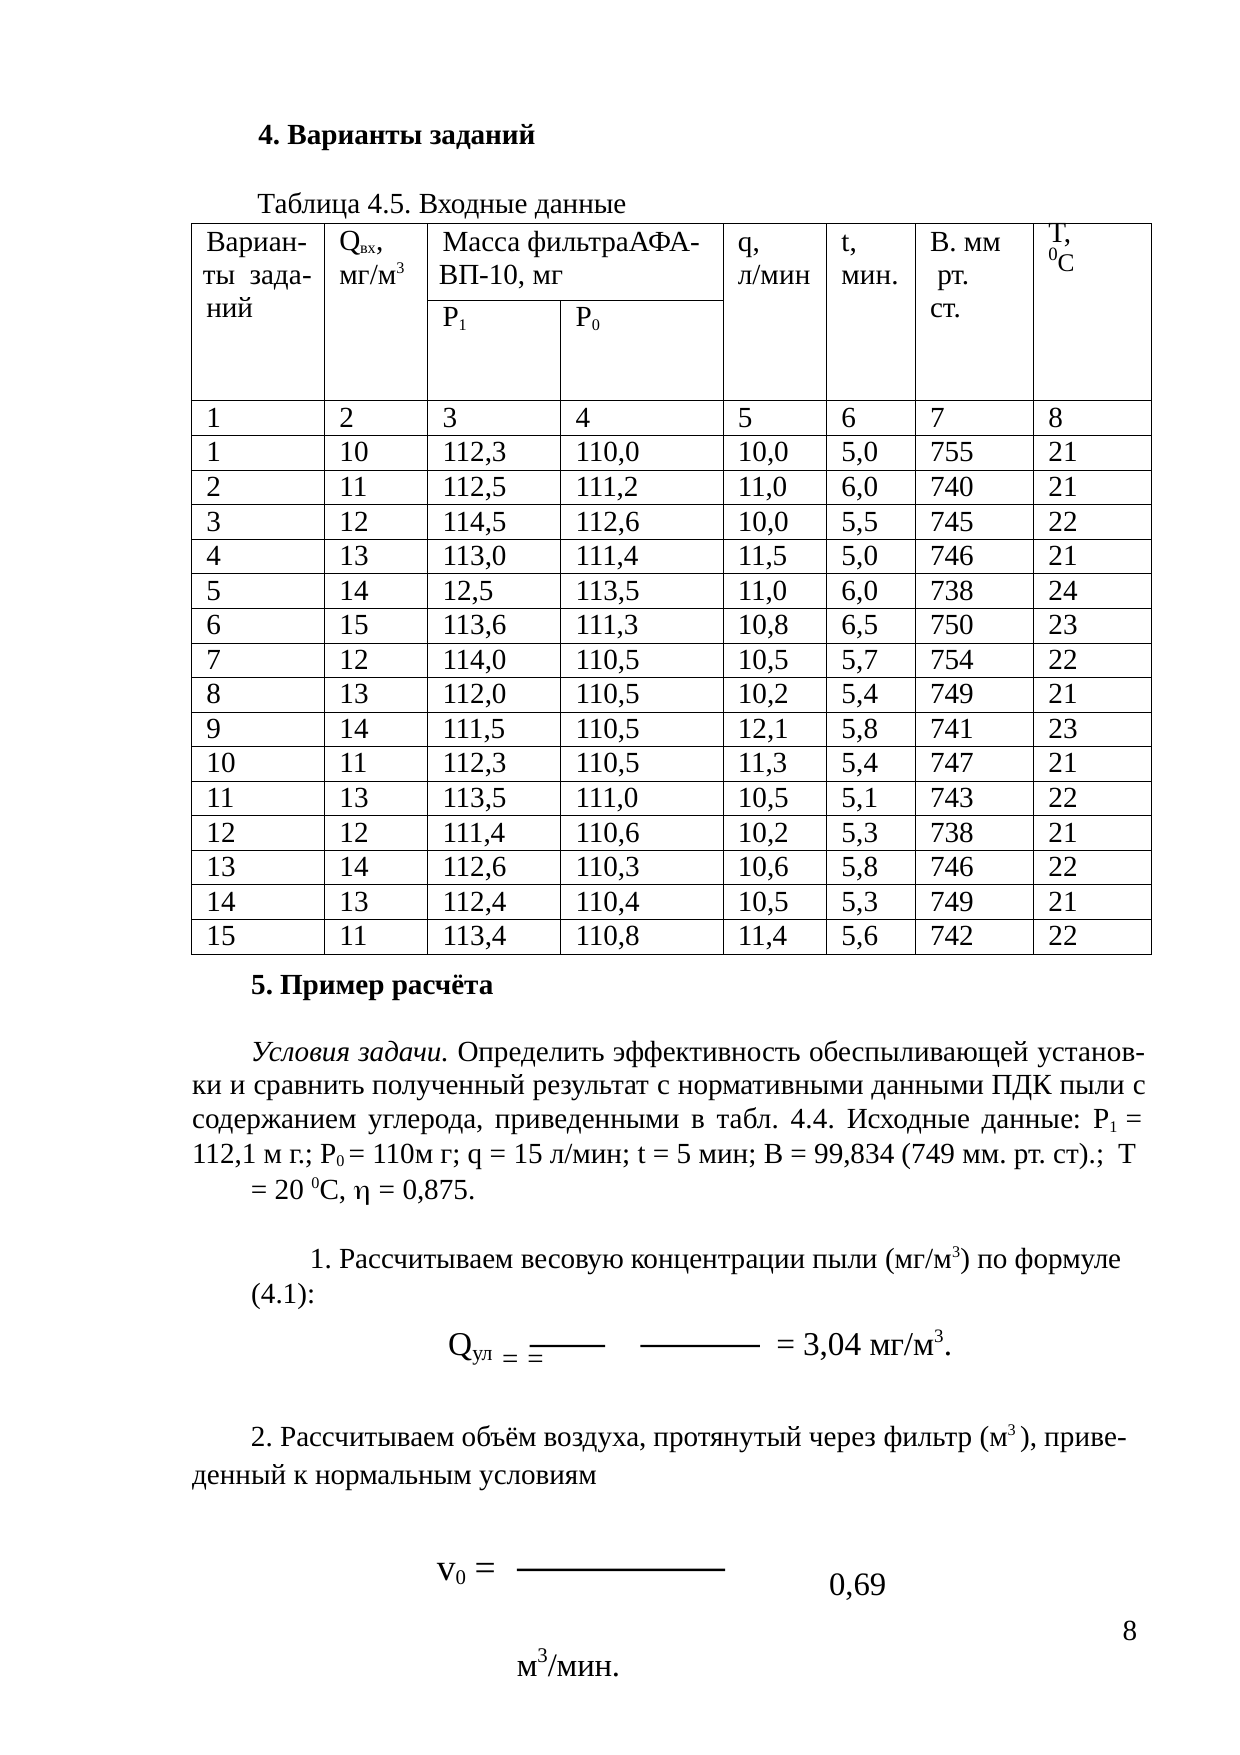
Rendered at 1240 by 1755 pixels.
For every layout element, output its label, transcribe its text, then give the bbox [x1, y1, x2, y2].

table_cell 746 [916, 540, 1033, 573]
table_cell 10,0 [724, 505, 826, 539]
table_cell 10,5 [724, 885, 826, 919]
text_box ул [470, 1336, 493, 1366]
table_cell 110,5 [561, 713, 723, 746]
table_cell 6,0 [827, 471, 915, 504]
table_cell 7 [192, 644, 324, 677]
table_cell 6,5 [827, 609, 915, 643]
table_cell 21 [1034, 436, 1151, 470]
table_cell 11 [192, 782, 324, 815]
table_cell 6 [192, 609, 324, 643]
text_box = 3,04 мг/м3. [770, 1320, 962, 1362]
table_cell 110,0 [561, 436, 723, 470]
table_cell 112,4 [428, 885, 560, 919]
table_cell Р0 [561, 301, 723, 400]
table_cell 111,3 [561, 609, 723, 643]
table_header T, 0С [1034, 224, 1151, 400]
table_cell 11,0 [724, 471, 826, 504]
table_header Масса фильтраАФА- ВП-10, мг [428, 224, 723, 300]
table_cell 110,5 [561, 747, 723, 781]
table_cell 5,4 [827, 678, 915, 712]
table_header Qвх, мг/м3 [325, 224, 427, 400]
table_cell 13 [325, 782, 427, 815]
table_cell 12 [325, 505, 427, 539]
table_header Вариан- ты зада- ний [192, 224, 324, 400]
table_cell 110,5 [561, 644, 723, 677]
table_cell 12 [325, 816, 427, 850]
table_cell 23 [1034, 713, 1151, 746]
table_cell 12 [192, 816, 324, 850]
table_cell 112,6 [428, 851, 560, 884]
table_cell 10,2 [724, 678, 826, 712]
table_cell 111,0 [561, 782, 723, 815]
table_cell 110,8 [561, 920, 723, 954]
table_cell 21 [1034, 678, 1151, 712]
table_cell 1 [192, 436, 324, 470]
table_cell 742 [916, 920, 1033, 954]
table_cell 11 [325, 471, 427, 504]
table_cell 23 [1034, 609, 1151, 643]
table_cell 10 [192, 747, 324, 781]
table_cell 111,4 [428, 816, 560, 850]
table_cell 22 [1034, 505, 1151, 539]
table_cell 11 [325, 920, 427, 954]
table_cell 14 [325, 574, 427, 608]
table_cell 741 [916, 713, 1033, 746]
table_cell 746 [916, 851, 1033, 884]
table_cell 22 [1034, 920, 1151, 954]
table_cell 13 [325, 540, 427, 573]
table_cell 22 [1034, 851, 1151, 884]
table_header t, мин. [827, 224, 915, 400]
table_cell 21 [1034, 816, 1151, 850]
table_cell 111,2 [561, 471, 723, 504]
table_cell 114,0 [428, 644, 560, 677]
table_cell 15 [192, 920, 324, 954]
table_cell 10,8 [724, 609, 826, 643]
table_cell 5,3 [827, 885, 915, 919]
table_cell 3 [428, 401, 560, 435]
table_cell 113,6 [428, 609, 560, 643]
table_cell 4 [192, 540, 324, 573]
table_cell 14 [325, 851, 427, 884]
table_cell 110,3 [561, 851, 723, 884]
table_cell 110,6 [561, 816, 723, 850]
table_cell 5,8 [827, 713, 915, 746]
table_cell 13 [325, 885, 427, 919]
table_cell 6 [827, 401, 915, 435]
slide_number 8 [1102, 1611, 1159, 1755]
table_cell 10,2 [724, 816, 826, 850]
table_cell 21 [1034, 540, 1151, 573]
table_cell 5,7 [827, 644, 915, 677]
table_cell 4 [561, 401, 723, 435]
table_cell 113,5 [561, 574, 723, 608]
table_cell 21 [1034, 747, 1151, 781]
table_cell 112,3 [428, 747, 560, 781]
table_cell 113,5 [428, 782, 560, 815]
table_cell 112,5 [428, 471, 560, 504]
table_cell 749 [916, 678, 1033, 712]
table_cell 5,1 [827, 782, 915, 815]
table_cell 110,5 [561, 678, 723, 712]
table_cell 2 [325, 401, 427, 435]
table_cell 13 [192, 851, 324, 884]
table_cell 11,3 [724, 747, 826, 781]
table_cell 21 [1034, 471, 1151, 504]
table_cell 750 [916, 609, 1033, 643]
table_cell 22 [1034, 782, 1151, 815]
table_cell 12 [325, 644, 427, 677]
table_cell 11,5 [724, 540, 826, 573]
table_cell 114,5 [428, 505, 560, 539]
table_cell 113,4 [428, 920, 560, 954]
table_cell 5 [192, 574, 324, 608]
text_box 2. Рассчитываем объём воздуха, протянутый через фильтр (м3 ), приве- денный к нормальным условиям [185, 1411, 1159, 1491]
table_cell 14 [192, 885, 324, 919]
text_box [640, 1344, 760, 1348]
table_cell 1 [192, 401, 324, 435]
table_cell 10,5 [724, 644, 826, 677]
text_box = = [493, 1292, 769, 1411]
table_cell 5,6 [827, 920, 915, 954]
table_cell 5,8 [827, 851, 915, 884]
table_cell 5 [724, 401, 826, 435]
text_box Q [445, 1320, 475, 1362]
table_cell 5,3 [827, 816, 915, 850]
table_cell 747 [916, 747, 1033, 781]
table_cell 743 [916, 782, 1033, 815]
table_cell 9 [192, 713, 324, 746]
table_cell 112,6 [561, 505, 723, 539]
text_box 5. Пример расчёта Условия задачи. Определить эффективность обеспыливающей установ- ки и сравнить полученный результат с нормативными данными ПДК пыли с содержанием углерода, приведенными в табл. 4.4. Исходные данные: Р1 = 112,1 м г.; Р0 = 110м г; q = 15 л/мин; t = 5 мин; В = 99,834 (749 мм. рт. ст).; Т = 20 0С,  = 0,875. 1. Рассчитываем весовую концентрации пыли (мг/м3) по формуле (4.1): [181, 963, 1163, 1310]
table_cell 112,0 [428, 678, 560, 712]
table_cell 3 [192, 505, 324, 539]
table_cell Р1 [428, 301, 560, 400]
table_cell 11 [325, 747, 427, 781]
table_cell 13 [325, 678, 427, 712]
table_cell 2 [192, 471, 324, 504]
table_cell 10,5 [724, 782, 826, 815]
table_header q, л/мин [724, 224, 826, 400]
text_box 0,69 м3/мин. [510, 1519, 973, 1683]
table_cell 113,0 [428, 540, 560, 573]
table_cell 5,4 [827, 747, 915, 781]
table_cell 24 [1034, 574, 1151, 608]
table_cell 754 [916, 644, 1033, 677]
table_cell 7 [916, 401, 1033, 435]
table_cell 11,4 [724, 920, 826, 954]
text_box 4. Варианты заданий Таблица 4.5. Входные данные [255, 113, 633, 219]
table_cell 15 [325, 609, 427, 643]
table_cell 10,6 [724, 851, 826, 884]
table_cell 5,0 [827, 436, 915, 470]
text_box v0 = [430, 1541, 505, 1590]
table_cell 112,3 [428, 436, 560, 470]
table_cell 10,0 [724, 436, 826, 470]
table_cell 14 [325, 713, 427, 746]
table_cell 738 [916, 574, 1033, 608]
table_cell 12,1 [724, 713, 826, 746]
table_cell 21 [1034, 885, 1151, 919]
table_cell 740 [916, 471, 1033, 504]
table_cell 10 [325, 436, 427, 470]
table_cell 22 [1034, 644, 1151, 677]
table_cell 12,5 [428, 574, 560, 608]
table_cell 5,5 [827, 505, 915, 539]
table_cell 5,0 [827, 540, 915, 573]
table_cell 749 [916, 885, 1033, 919]
table_cell 8 [192, 678, 324, 712]
table_cell 755 [916, 436, 1033, 470]
table_cell 745 [916, 505, 1033, 539]
table_cell 110,4 [561, 885, 723, 919]
table_cell 111,4 [561, 540, 723, 573]
table_cell 111,5 [428, 713, 560, 746]
table_cell 11,0 [724, 574, 826, 608]
table_cell 738 [916, 816, 1033, 850]
table_header B. мм рт. ст. [916, 224, 1033, 400]
table_cell 6,0 [827, 574, 915, 608]
table_cell 8 [1034, 401, 1151, 435]
